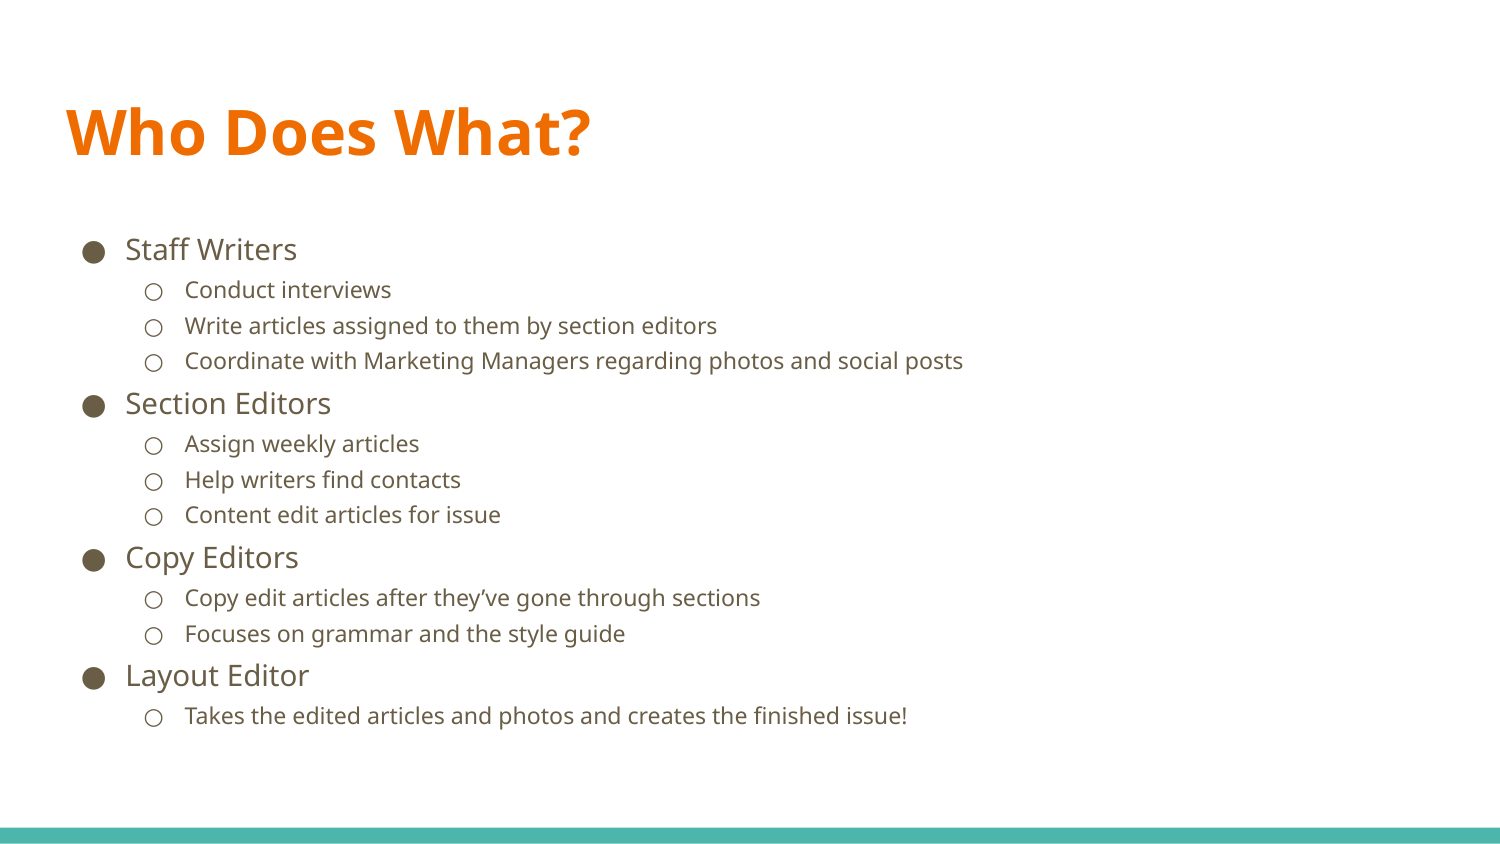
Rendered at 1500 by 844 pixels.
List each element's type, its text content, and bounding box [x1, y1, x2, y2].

list Staff Writers Conduct interviews Write articles assigned to them by section editors Coordinate with Marketing Managers regarding photos and social posts Section Editors Assign weekly articles Help writers find contacts Content edit articles for issue Copy Editors Copy edit articles after they’ve gone through sections Focuses on grammar and the style guide Layout Editor Takes the edited articles and photos and creates the finished issue! [51, 207, 1449, 750]
title Who Does What? [51, 72, 1449, 189]
